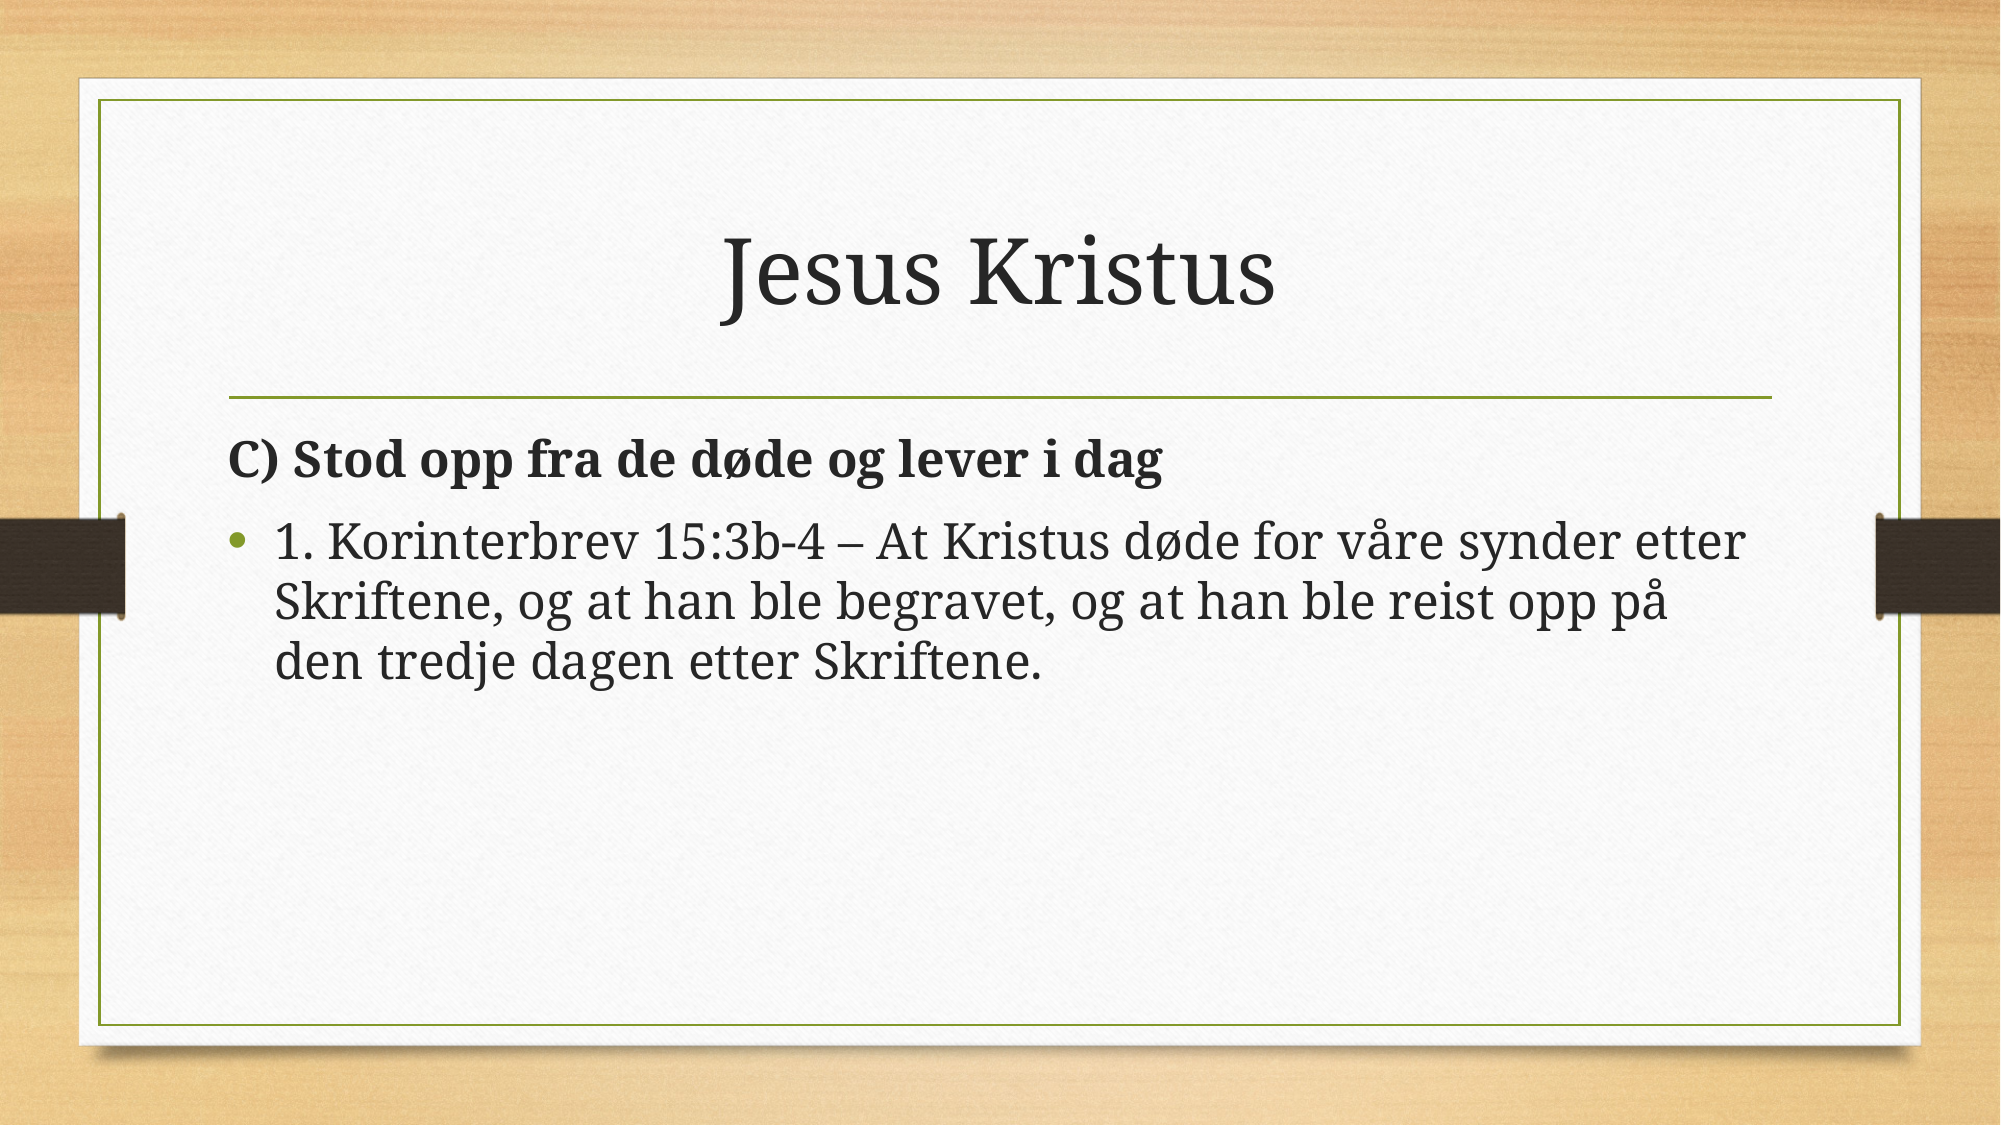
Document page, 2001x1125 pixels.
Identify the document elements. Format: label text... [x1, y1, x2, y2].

list C) Stod opp fra de døde og lever i dag 1. Korinterbrev 15:3b-4 – At Kristus døde for våre synder etter Skriftene, og at han ble begravet, og at han ble reist opp på den tredje dagen etter Skriftene. [212, 419, 1788, 964]
title Jesus Kristus [212, 161, 1788, 375]
picture [0, 0, 2001, 1125]
